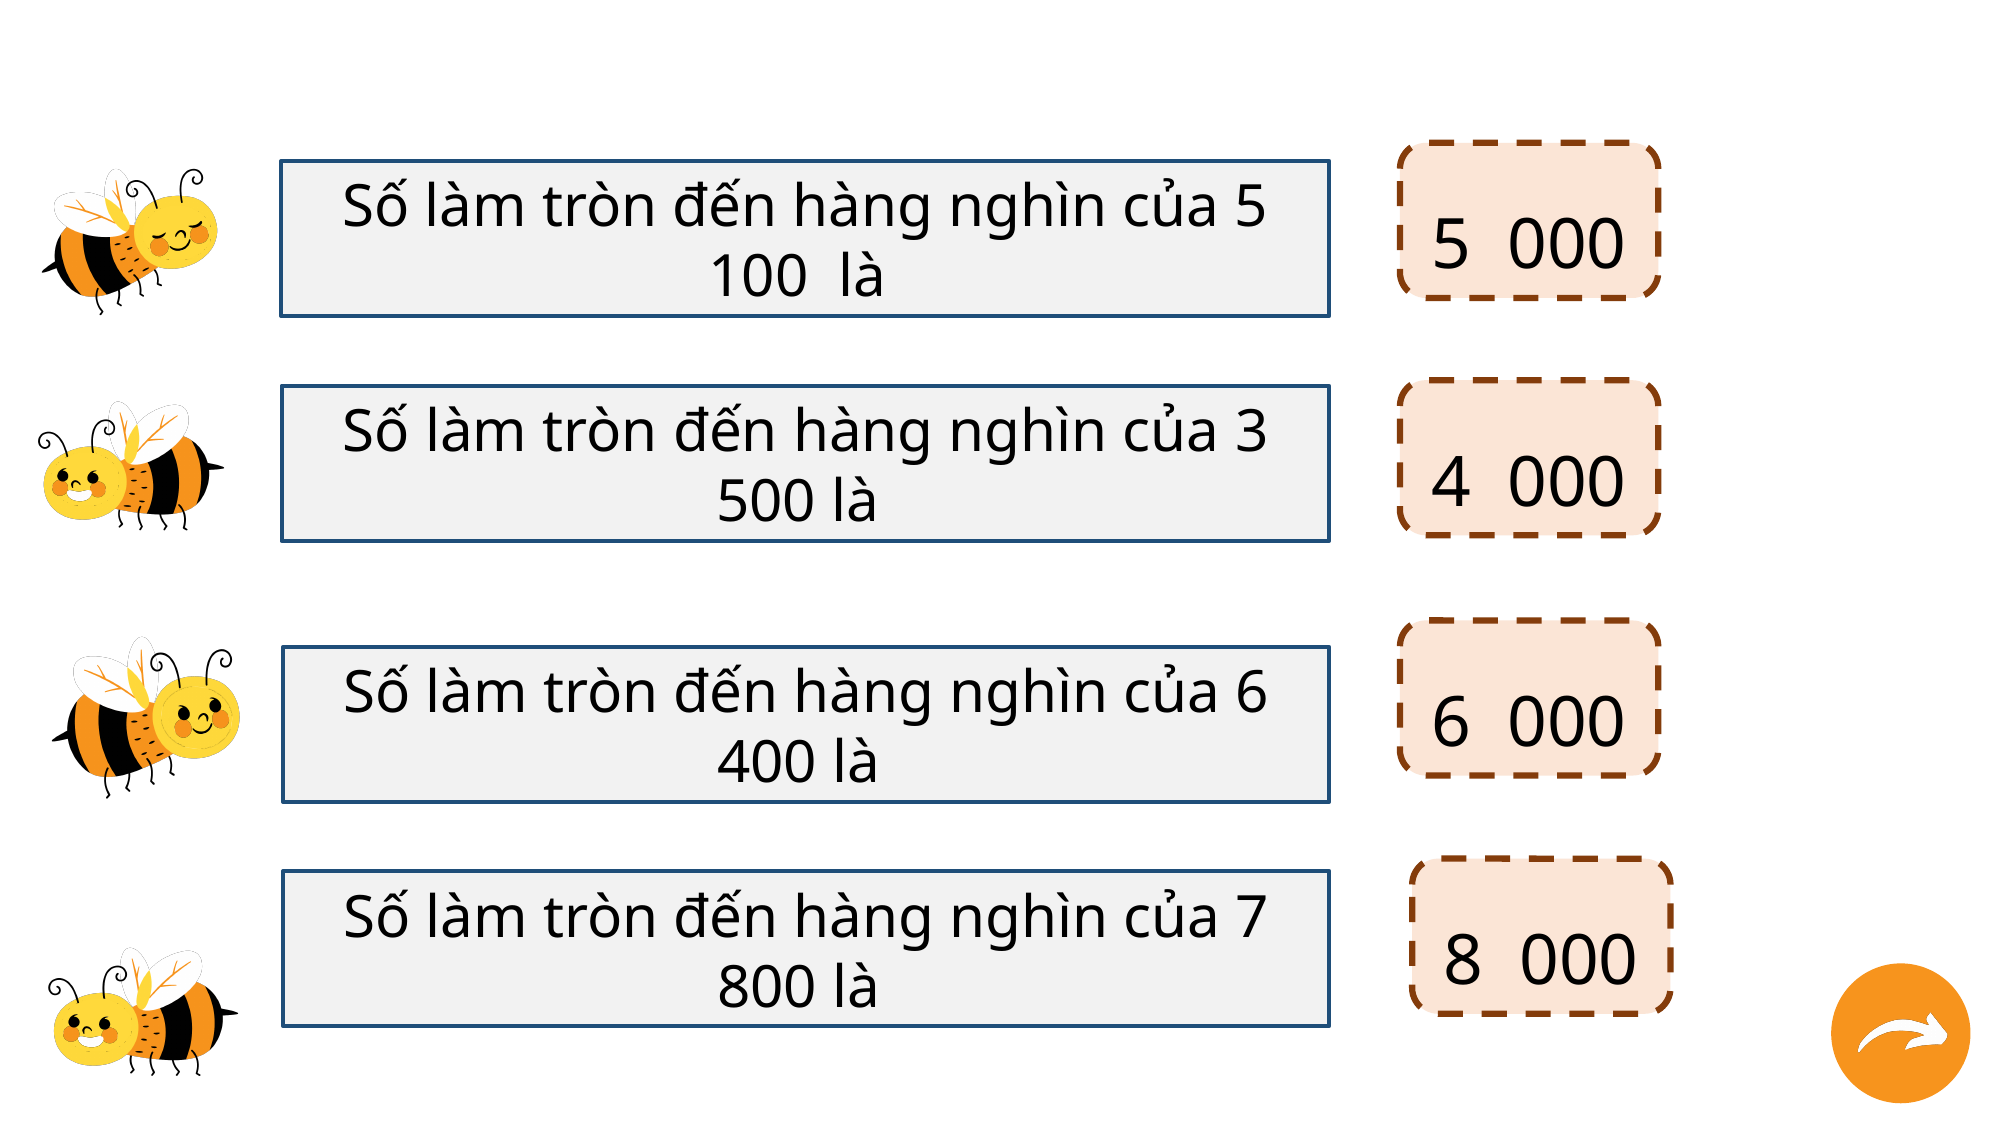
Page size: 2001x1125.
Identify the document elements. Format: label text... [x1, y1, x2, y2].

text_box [44, 612, 250, 803]
text_box 4 000 [1397, 378, 1661, 538]
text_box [31, 914, 250, 1104]
text_box 5 000 [1397, 140, 1661, 301]
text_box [20, 135, 236, 325]
text_box 8 000 [1410, 856, 1673, 1016]
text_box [20, 368, 235, 558]
text_box Số làm tròn đến hàng nghìn của 5 100 là [279, 159, 1331, 318]
text_box Số làm tròn đến hàng nghìn của 6 400 là [281, 645, 1331, 804]
text_box Số làm tròn đến hàng nghìn của 3 500 là [280, 384, 1331, 543]
text_box Số làm tròn đến hàng nghìn của 7 800 là [281, 869, 1331, 1028]
text_box 6 000 [1397, 618, 1661, 778]
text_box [1830, 963, 1971, 1104]
